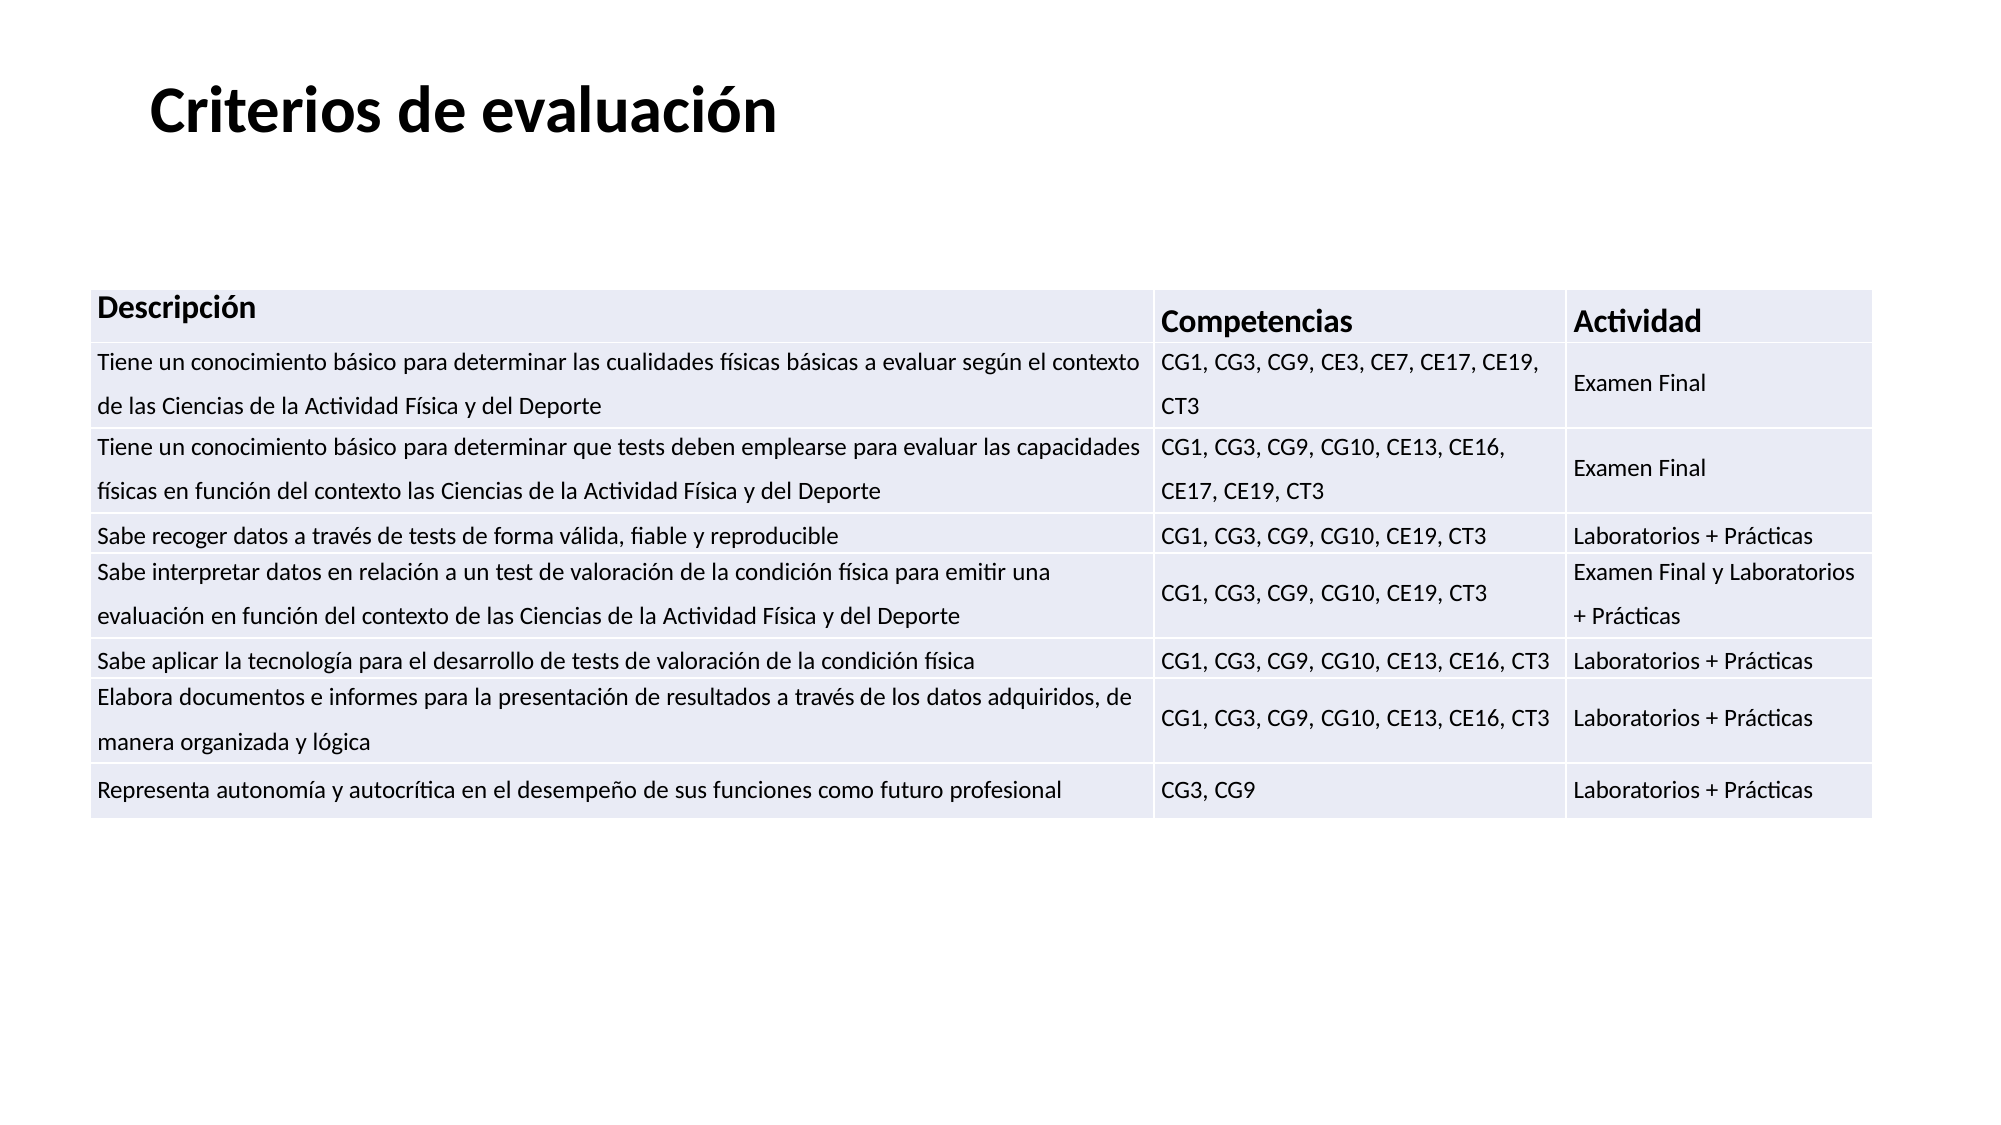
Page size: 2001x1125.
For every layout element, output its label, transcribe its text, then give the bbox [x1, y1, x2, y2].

table_cell Tiene un conocimiento básico para determinar las cualidades físicas básicas a evaluar según el contexto de las Ciencias de la Actividad Física y del Deporte [91, 343, 1153, 427]
table_cell Tiene un conocimiento básico para determinar que tests deben emplearse para evaluar las capacidades físicas en función del contexto las Ciencias de la Actividad Física y del Deporte [91, 429, 1153, 512]
table_cell CG1, CG3, CG9, CE3, CE7, CE17, CE19, CT3 [1155, 343, 1565, 427]
table_cell CG3, CG9 [1155, 764, 1565, 818]
table_cell Representa autonomía y autocrítica en el desempeño de sus funciones como futuro profesional [91, 764, 1153, 818]
table_header Descripción [91, 290, 1153, 342]
table_cell CG1, CG3, CG9, CG10, CE19, CT3 [1155, 554, 1565, 637]
table_cell Laboratorios + Prácticas [1567, 764, 1872, 818]
table_cell Examen Final [1567, 343, 1872, 427]
table_cell CG1, CG3, CG9, CG10, CE13, CE16, CE17, CE19, CT3 [1155, 429, 1565, 512]
table_cell CG1, CG3, CG9, CG10, CE19, CT3 [1155, 514, 1565, 552]
table_cell Examen Final y Laboratorios + Prácticas [1567, 554, 1872, 637]
table_cell Sabe aplicar la tecnología para el desarrollo de tests de valoración de la condición física [91, 639, 1153, 677]
table_cell CG1, CG3, CG9, CG10, CE13, CE16, CT3 [1155, 679, 1565, 762]
title Criterios de evaluación [148, 63, 784, 254]
table_header Actividad [1567, 290, 1872, 342]
table_cell Sabe recoger datos a través de tests de forma válida, fiable y reproducible [91, 514, 1153, 552]
table_cell Laboratorios + Prácticas [1567, 639, 1872, 677]
table_cell CG1, CG3, CG9, CG10, CE13, CE16, CT3 [1155, 639, 1565, 677]
table_cell Laboratorios + Prácticas [1567, 514, 1872, 552]
table_header Competencias [1155, 290, 1565, 342]
table_cell Laboratorios + Prácticas [1567, 679, 1872, 762]
table_cell Examen Final [1567, 429, 1872, 512]
table_cell Sabe interpretar datos en relación a un test de valoración de la condición física para emitir una evaluación en función del contexto de las Ciencias de la Actividad Física y del Deporte [91, 554, 1153, 637]
table_cell Elabora documentos e informes para la presentación de resultados a través de los datos adquiridos, de manera organizada y lógica [91, 679, 1153, 762]
